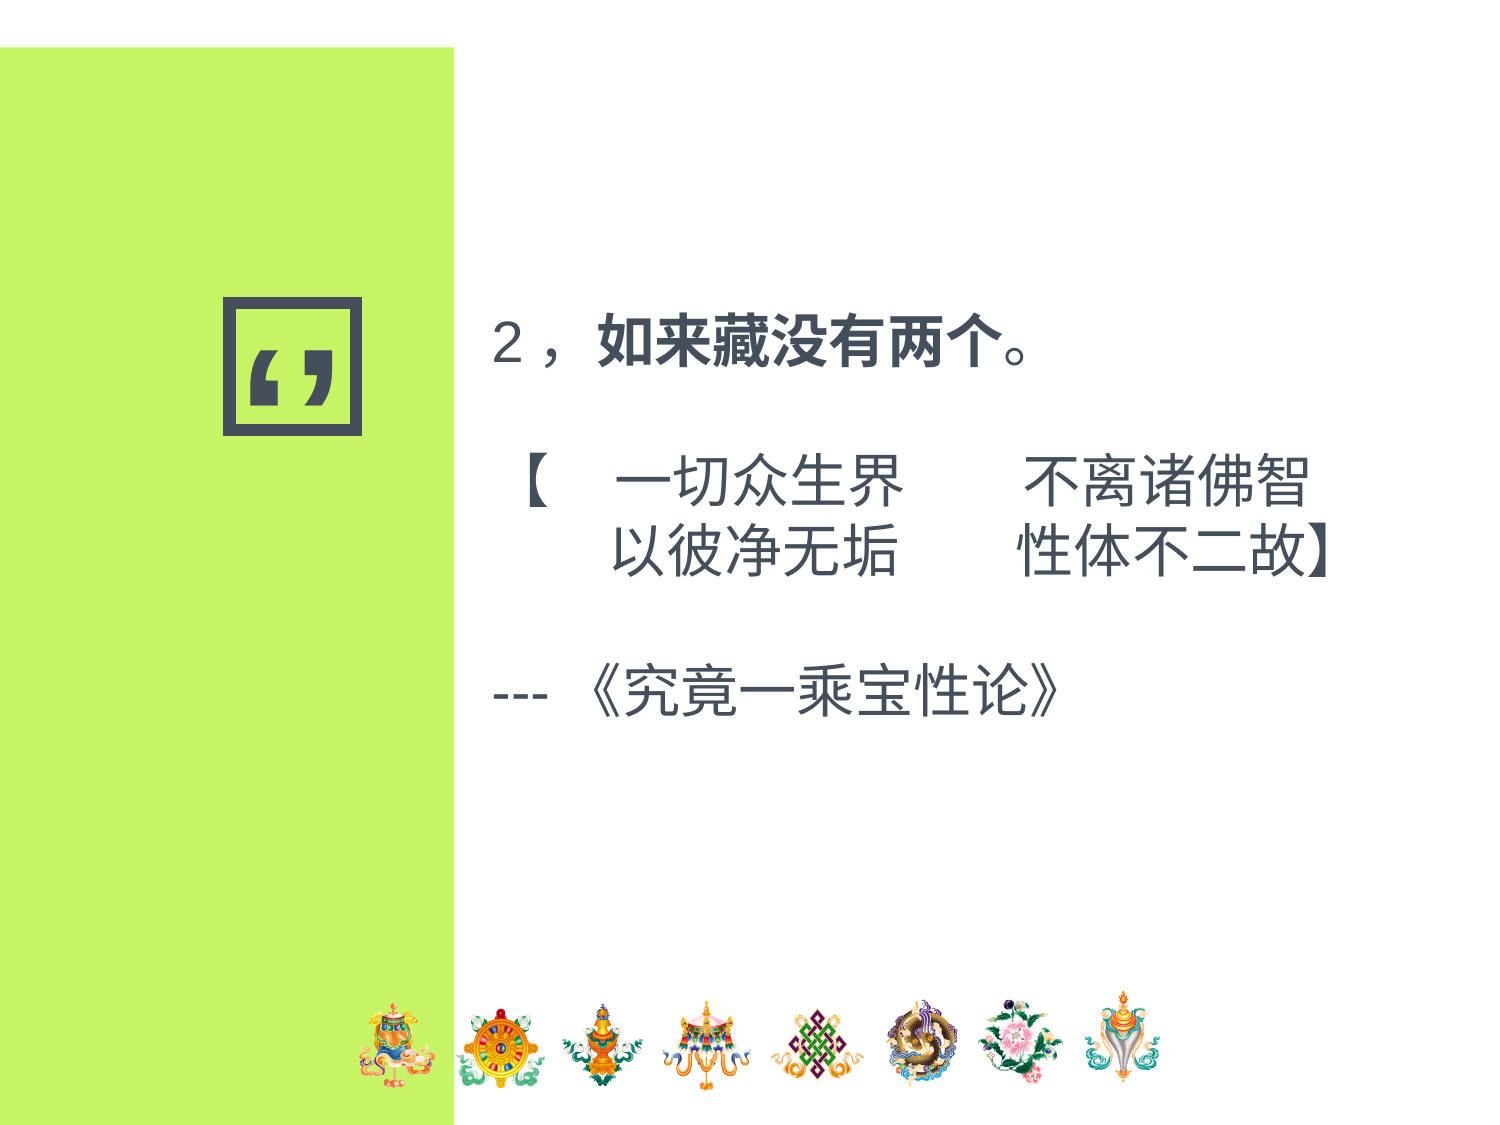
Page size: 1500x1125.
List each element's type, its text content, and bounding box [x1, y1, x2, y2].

picture [659, 999, 753, 1094]
picture [768, 1004, 867, 1085]
picture [1081, 989, 1161, 1085]
picture [561, 1002, 644, 1088]
picture [976, 999, 1065, 1089]
picture [455, 1002, 546, 1091]
picture [882, 998, 962, 1088]
list 2，如来藏没有两个。 【 一切众生界 不离诸佛智 以彼净无垢 性体不二故】 ---《究竟一乘宝性论》 [476, 289, 1458, 945]
picture [355, 999, 440, 1091]
